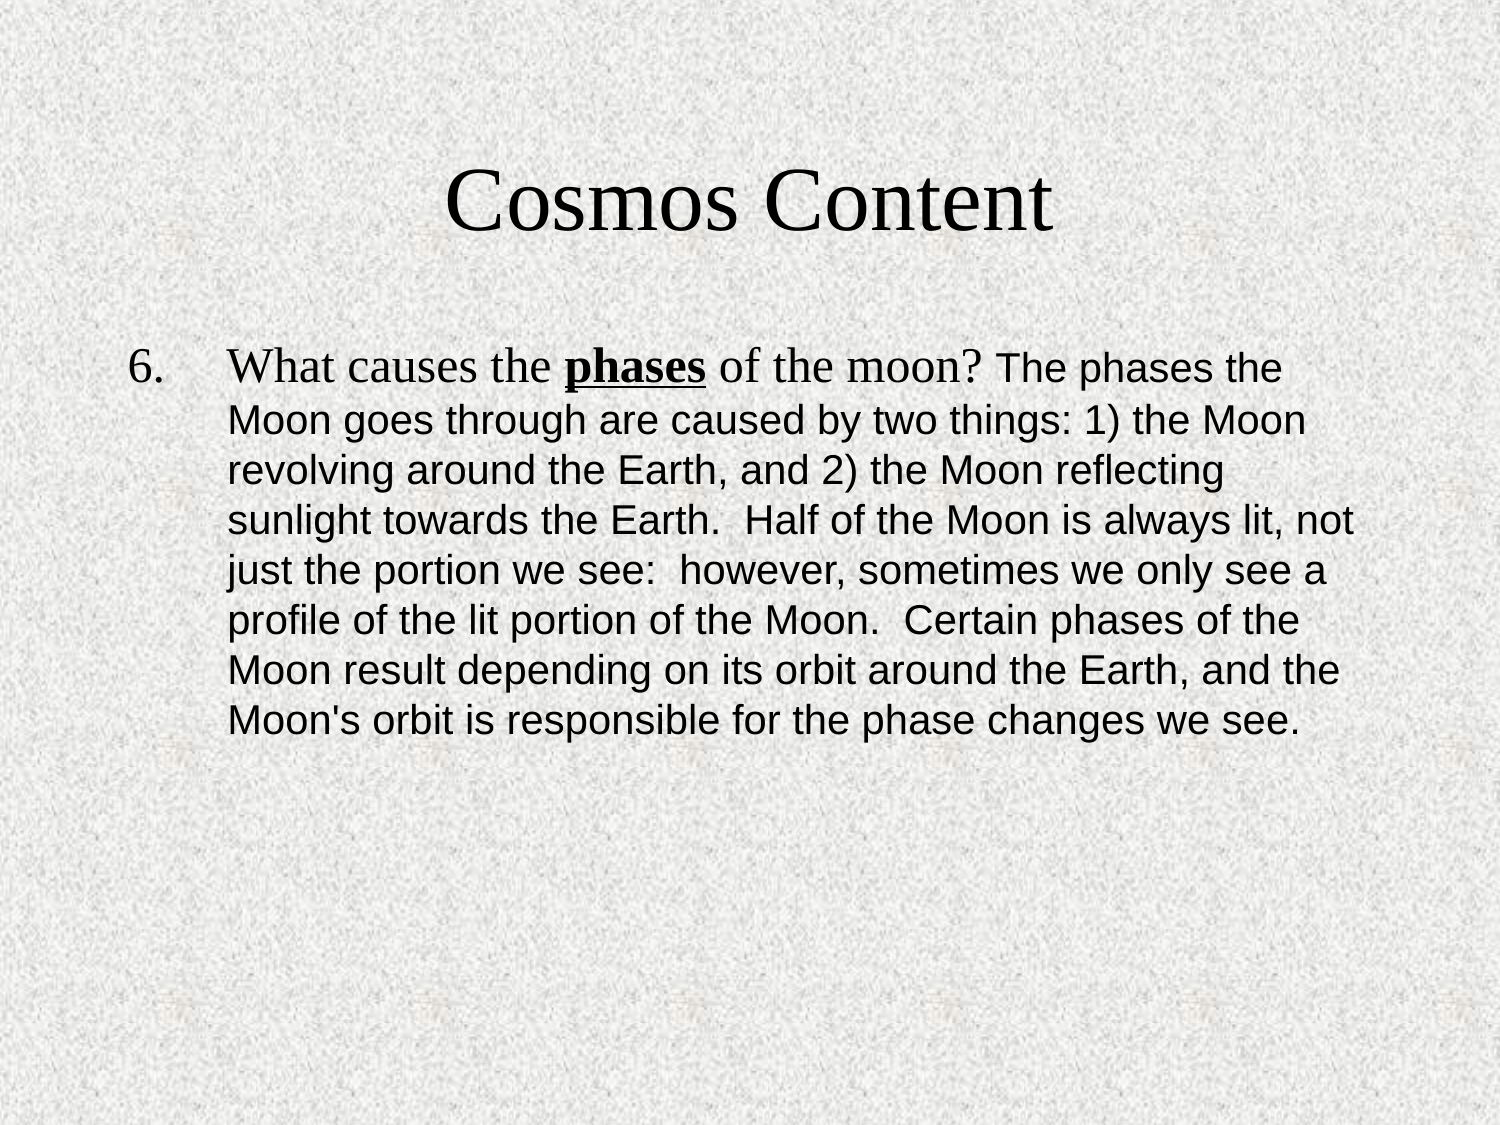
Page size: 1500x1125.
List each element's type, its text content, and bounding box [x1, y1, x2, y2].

picture [0, 0, 1500, 1125]
title Cosmos Content [112, 99, 1388, 288]
list 6. What causes the phases of the moon? The phases the Moon goes through are caused by two things: 1) the Moon revolving around the Earth, and 2) the Moon reflecting sunlight towards the Earth. Half of the Moon is always lit, not just the portion we see: however, sometimes we only see a profile of the lit portion of the Moon. Certain phases of the Moon result depending on its orbit around the Earth, and the Moon's orbit is responsible for the phase changes we see. [112, 324, 1388, 1000]
